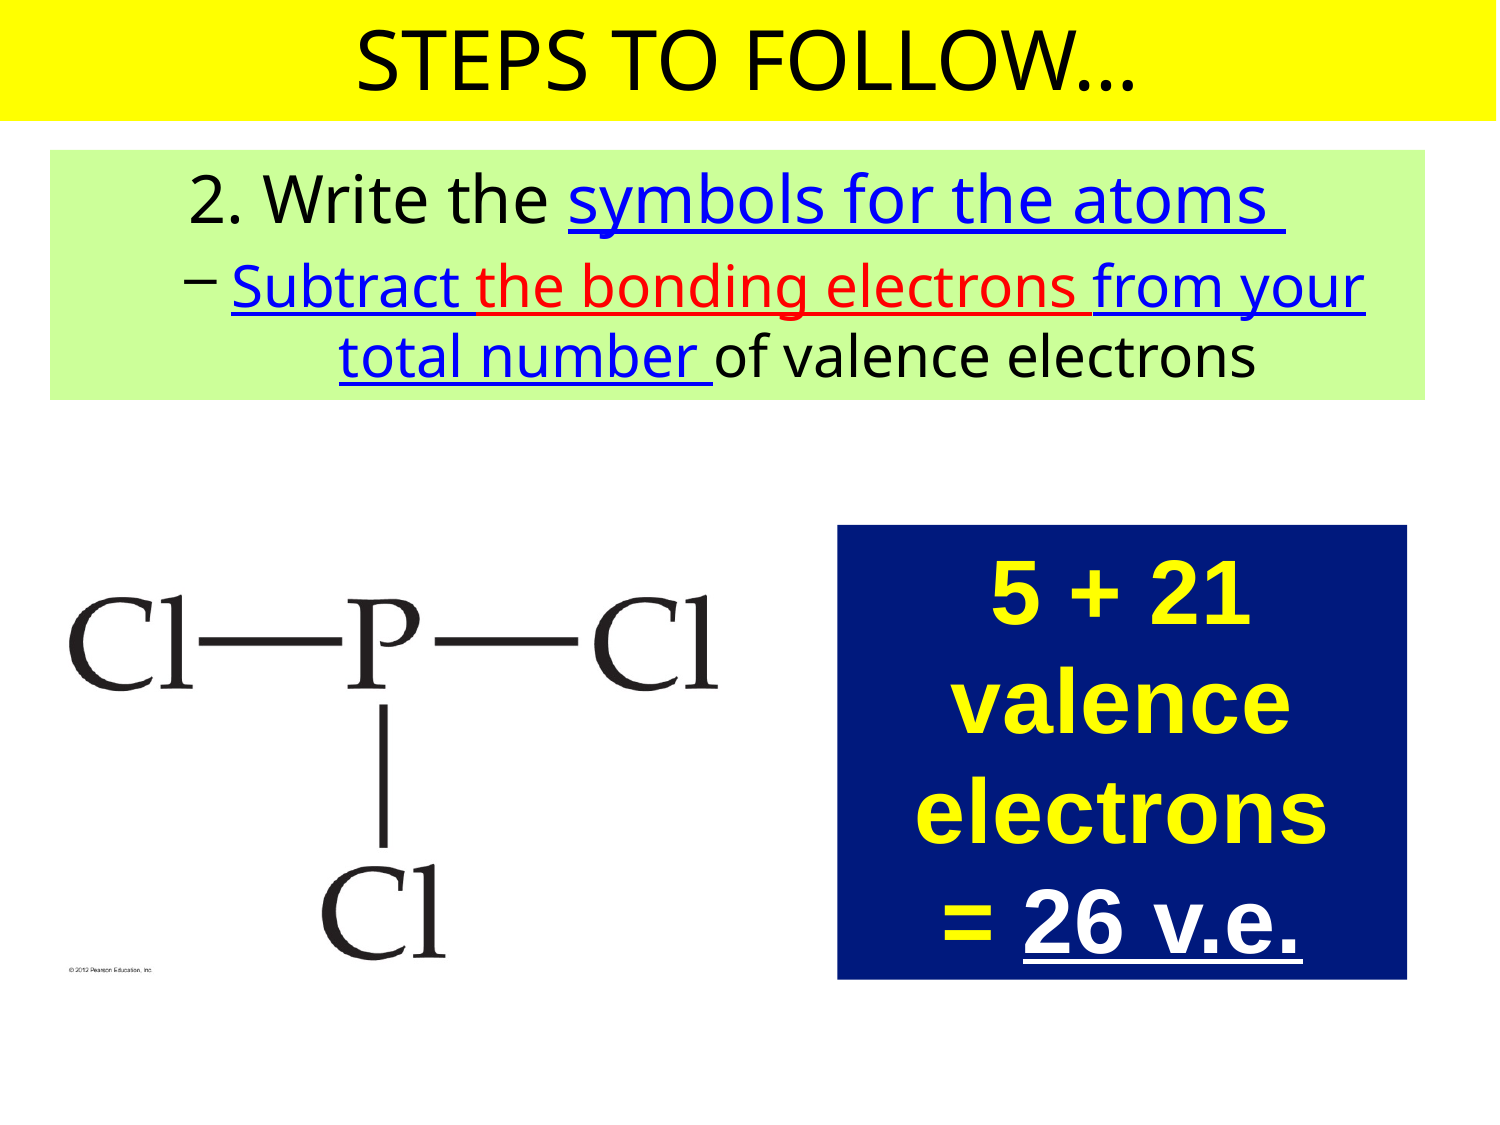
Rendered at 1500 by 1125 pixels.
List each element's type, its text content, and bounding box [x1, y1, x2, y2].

text_box 5 + 21 valence electrons = 26 v.e. [837, 524, 1408, 980]
list 2. Write the symbols for the atoms Subtract the bonding electrons from your total number of valence electrons [50, 149, 1425, 400]
title STEPS TO FOLLOW… [0, 0, 1497, 121]
picture [62, 587, 726, 978]
